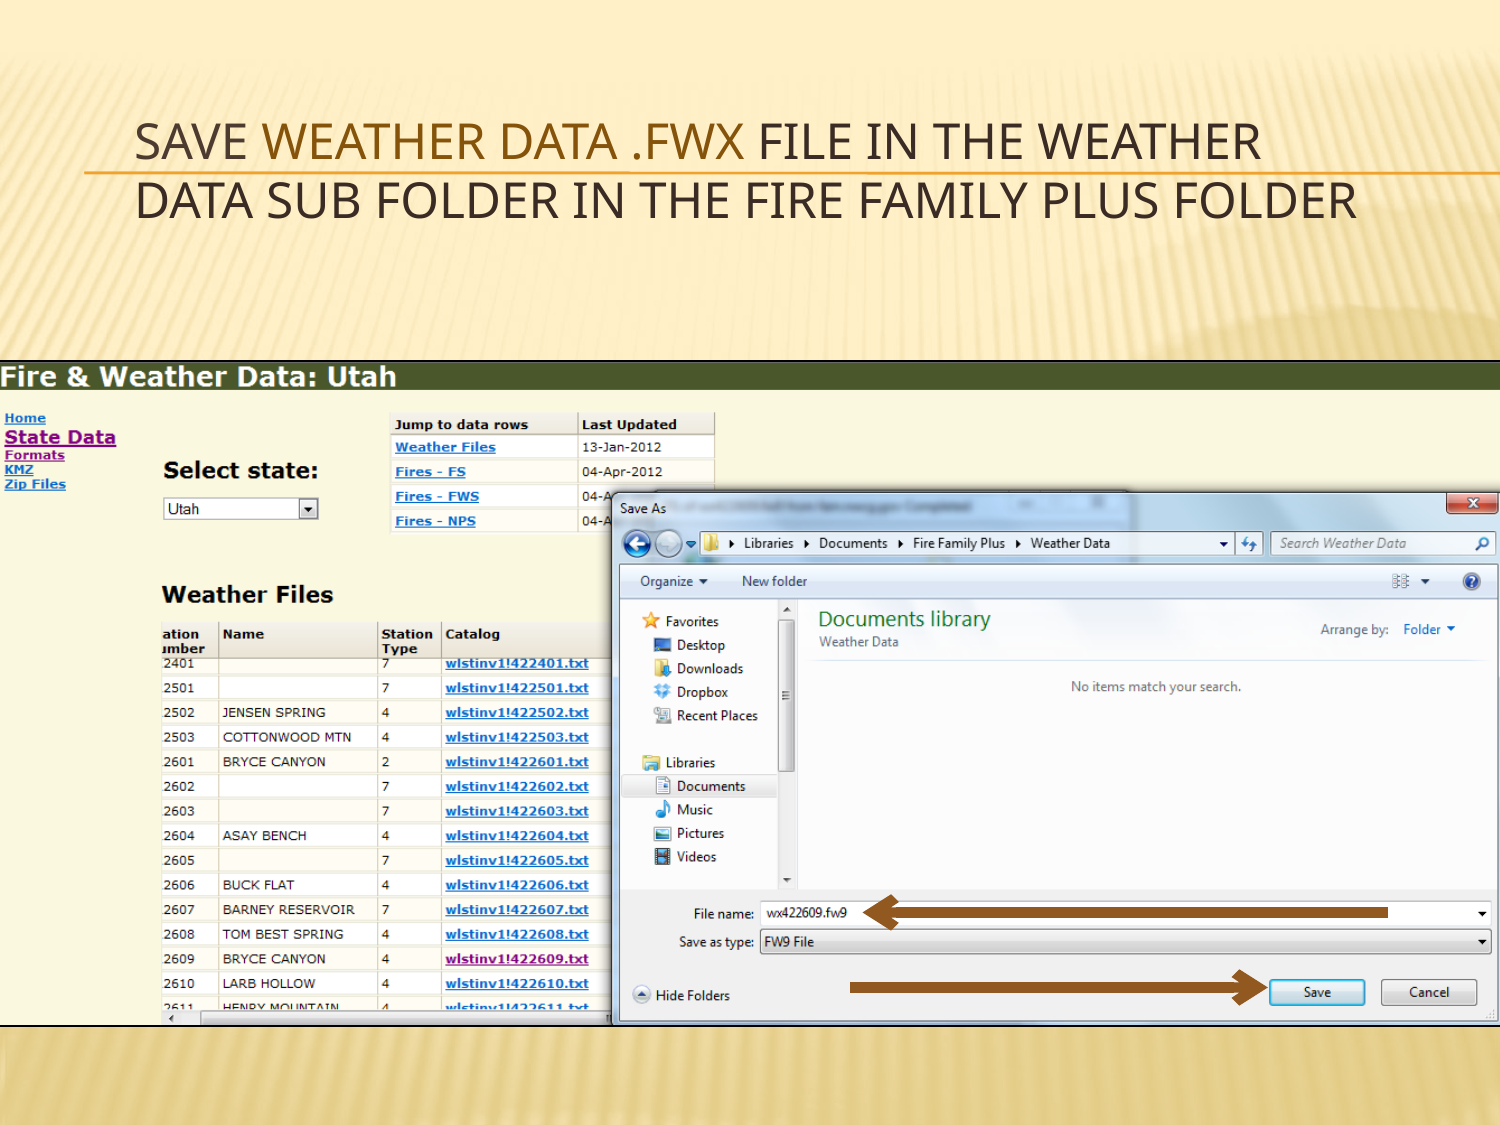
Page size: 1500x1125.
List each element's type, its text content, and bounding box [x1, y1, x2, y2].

title Save weather data .fwx file in the weather data sub folder in the fire family plus folder [119, 99, 1382, 238]
picture [0, 362, 1500, 1026]
